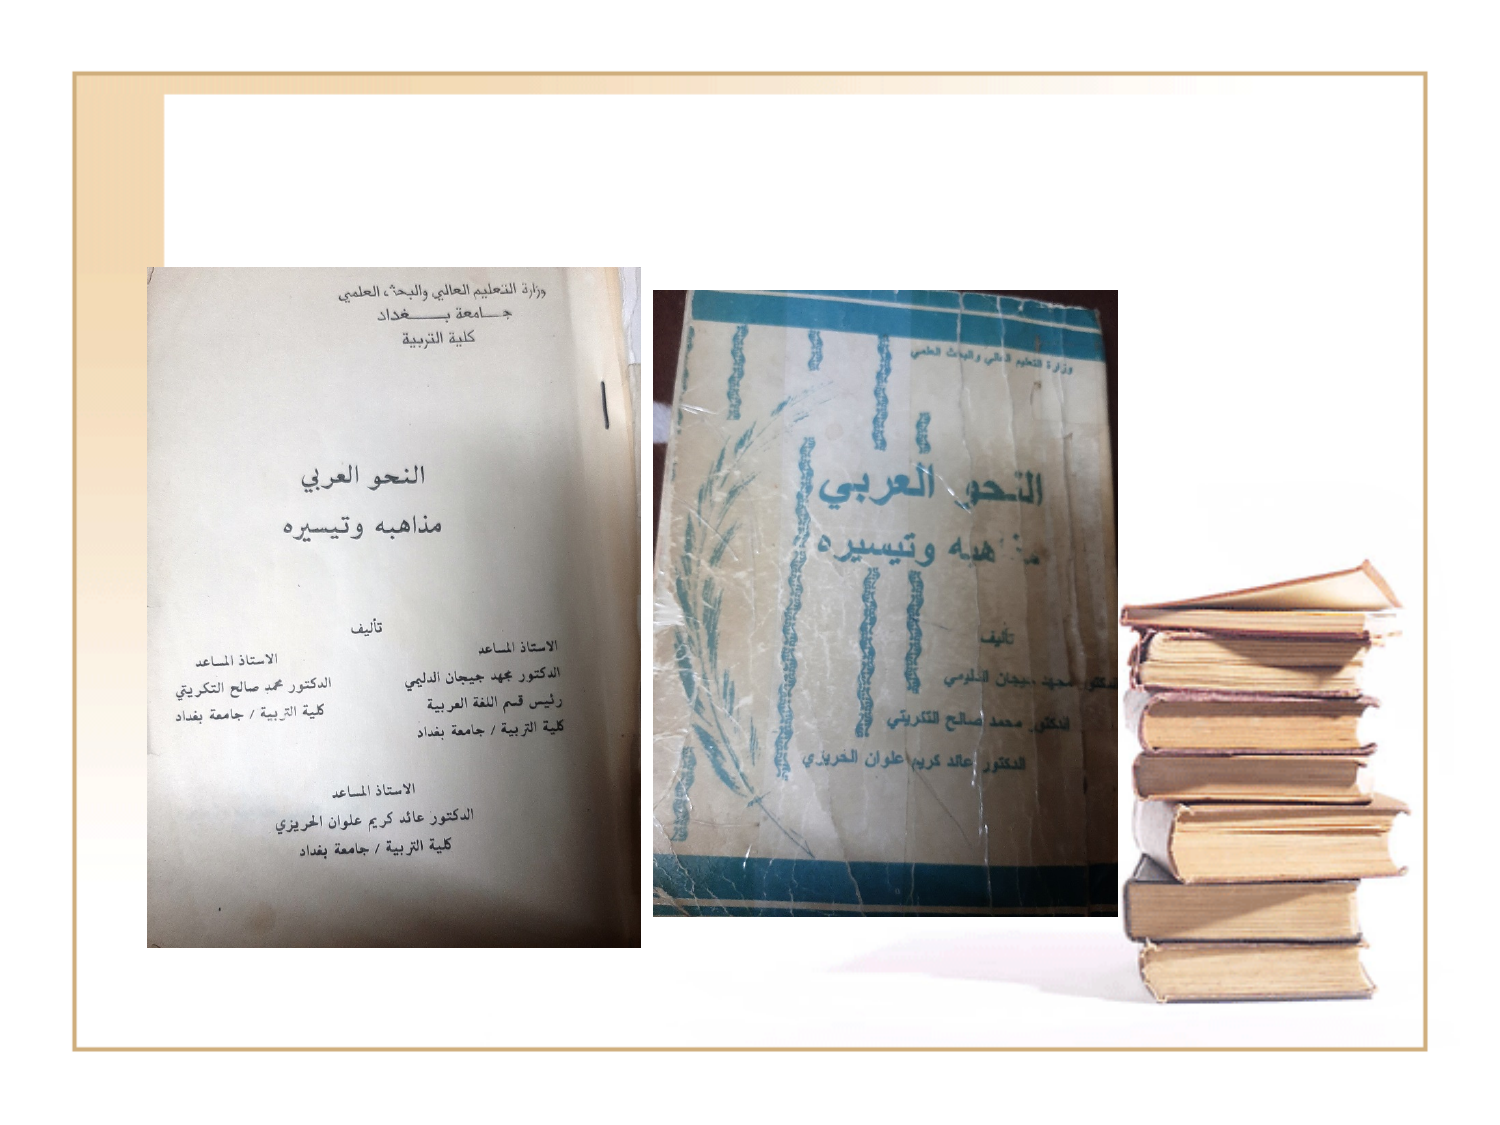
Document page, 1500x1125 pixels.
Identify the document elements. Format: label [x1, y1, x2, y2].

list [653, 290, 1118, 917]
picture [0, 0, 1500, 1125]
